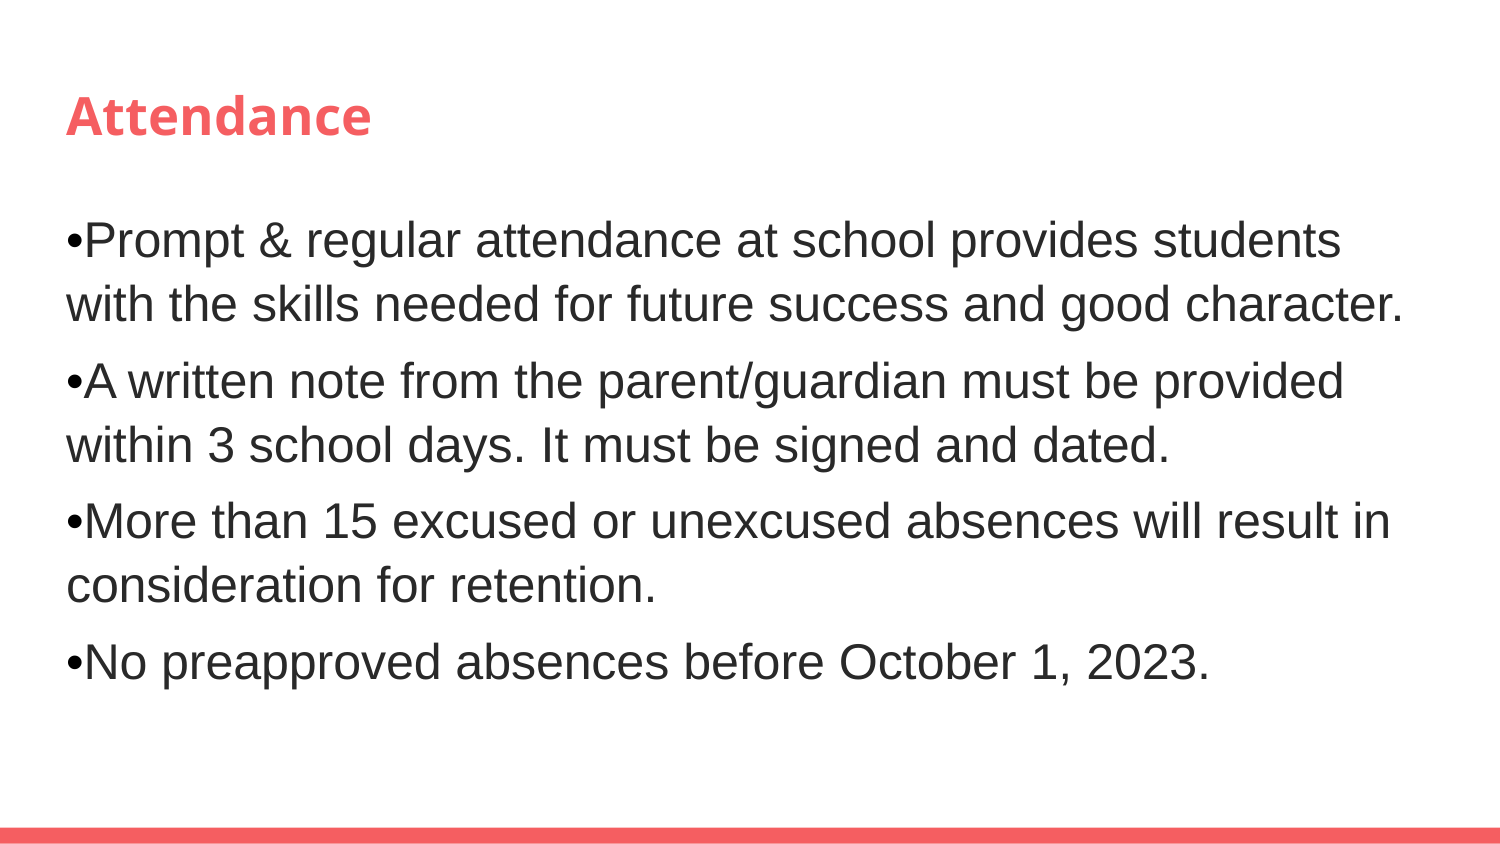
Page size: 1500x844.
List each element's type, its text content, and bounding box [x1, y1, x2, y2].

list •Prompt & regular attendance at school provides students with the skills needed for future success and good character. •A written note from the parent/guardian must be provided within 3 school days. It must be signed and dated. •More than 15 excused or unexcused absences will result in consideration for retention. •No preapproved absences before October 1, 2023. [51, 189, 1449, 750]
title Attendance [51, 64, 1449, 167]
